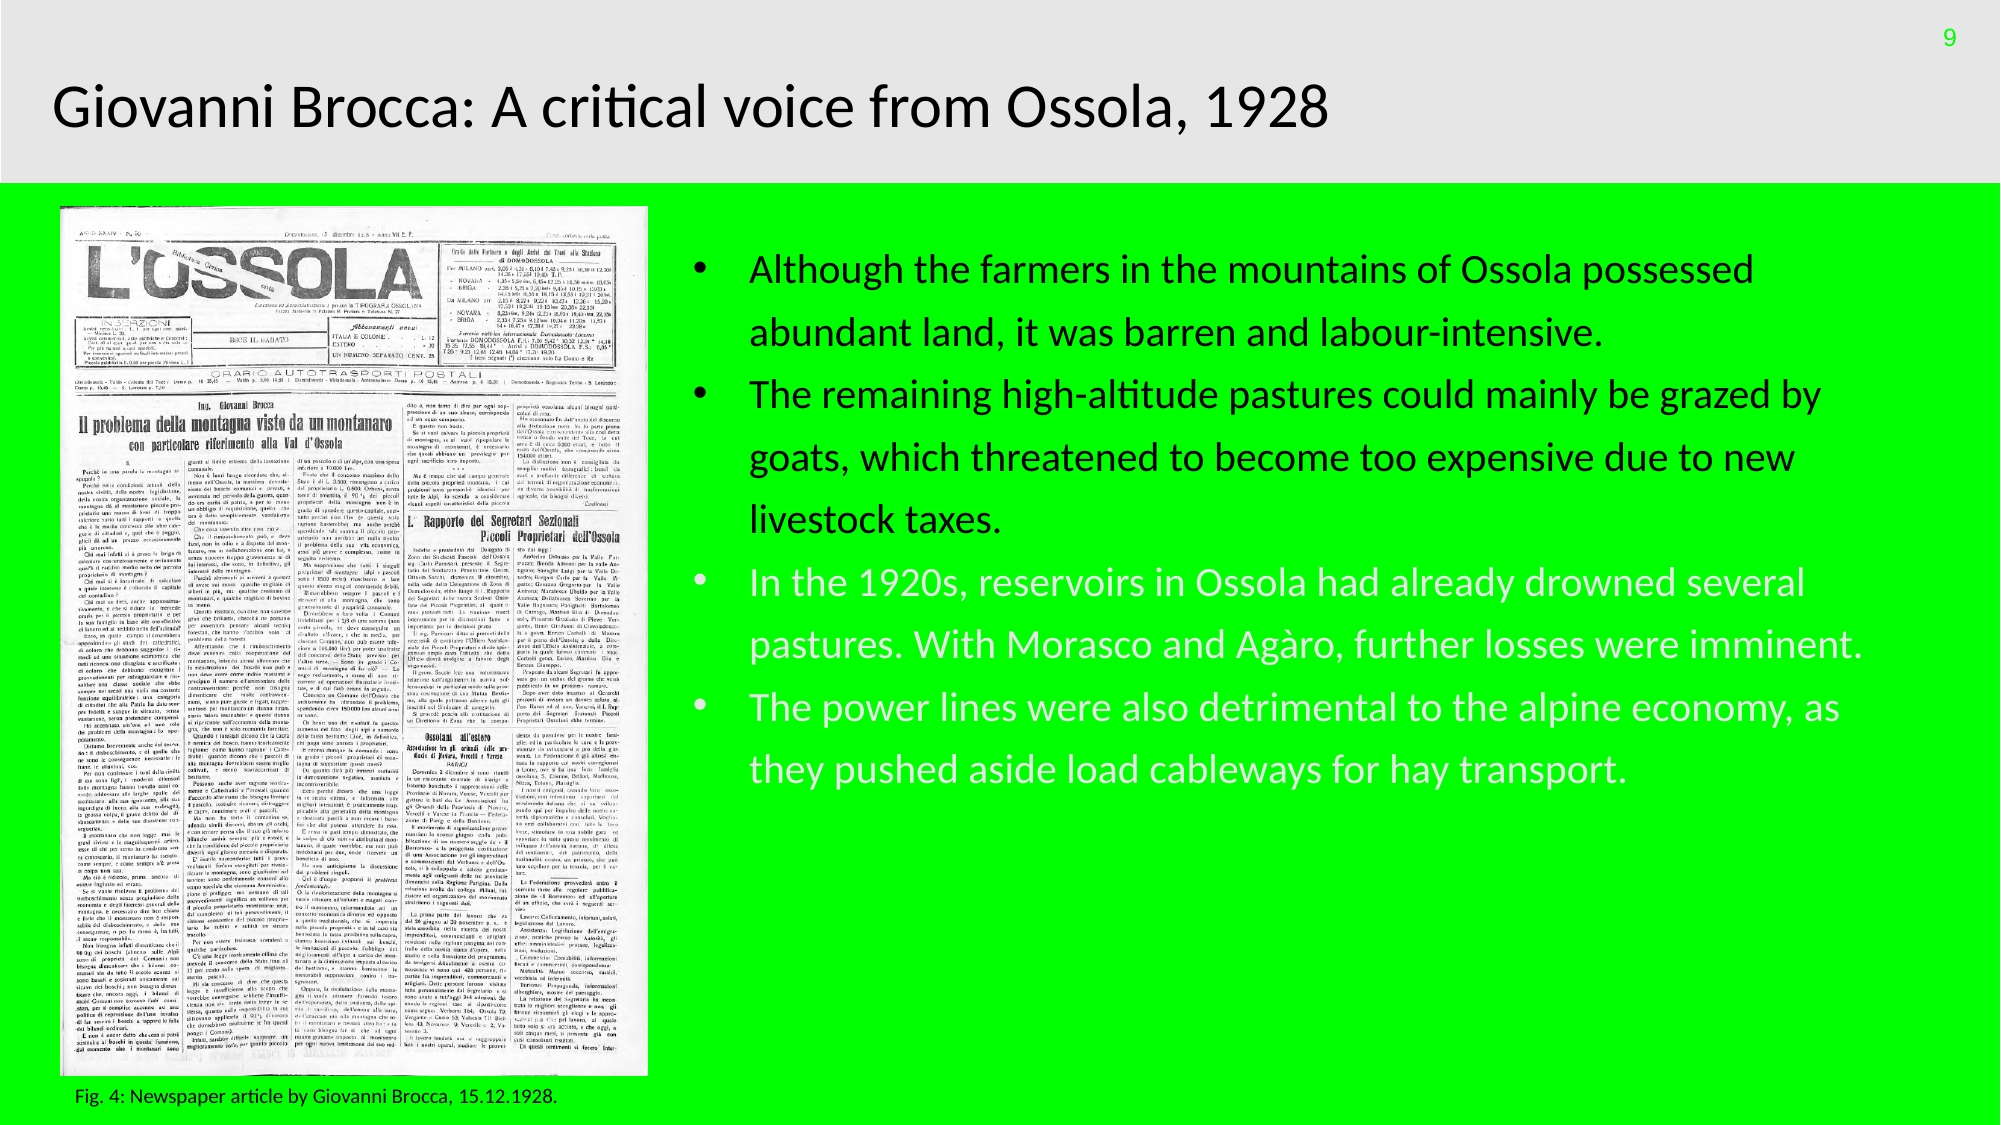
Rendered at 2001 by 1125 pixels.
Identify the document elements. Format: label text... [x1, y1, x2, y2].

text_box Although the farmers in the mountains of Ossola possessed abundant land, it was barren and labour-intensive. The remaining high-altitude pastures could mainly be grazed by goats, which threatened to become too expensive due to new livestock taxes. In the 1920s, reservoirs in Ossola had already drowned several pastures. With Morasco and Agàro, further losses were imminent. The power lines were also detrimental to the alpine economy, as they pushed aside load cableways for hay transport. [678, 222, 1907, 800]
text_box Fig. 4: Newspaper article by Giovanni Brocca, 15.12.1928. [60, 1076, 648, 1116]
picture [60, 206, 648, 1076]
title Giovanni Brocca: A critical voice from Ossola, 1928 [37, 3, 1586, 212]
text_box 8 [1587, 8, 2000, 69]
text_box [0, 0, 2000, 183]
